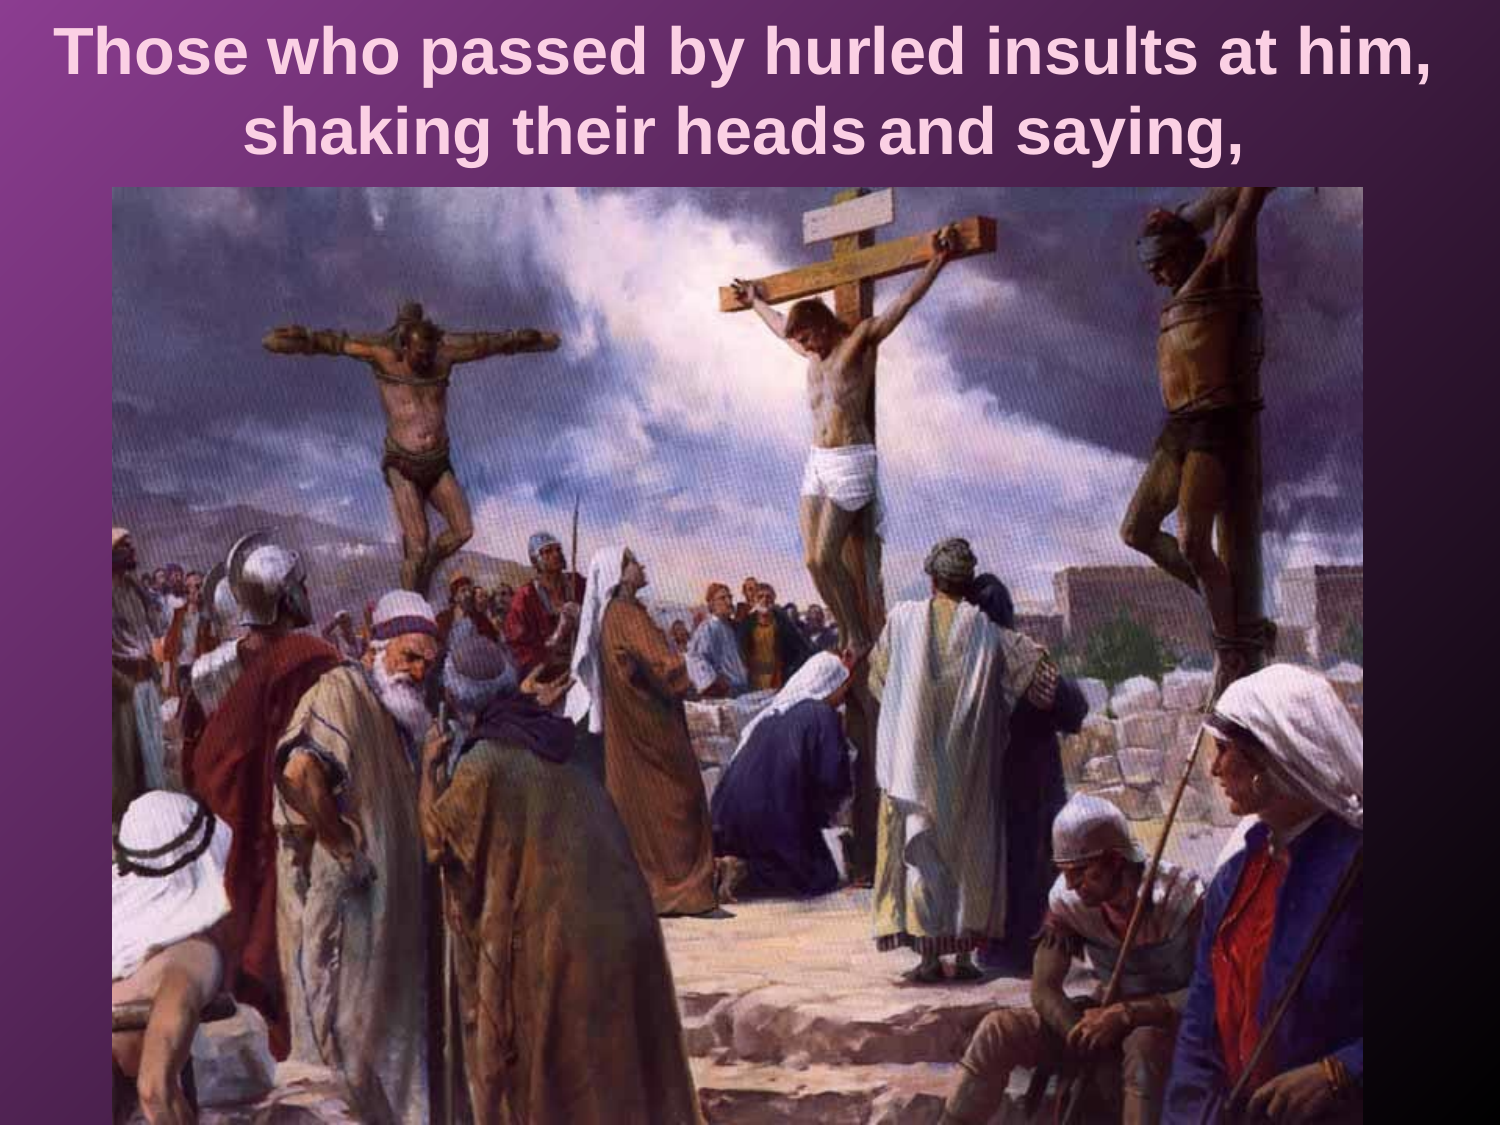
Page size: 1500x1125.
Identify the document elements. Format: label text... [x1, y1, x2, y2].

title Those who passed by hurled insults at him, shaking their heads and saying, [37, 0, 1450, 188]
picture [112, 187, 1363, 1125]
